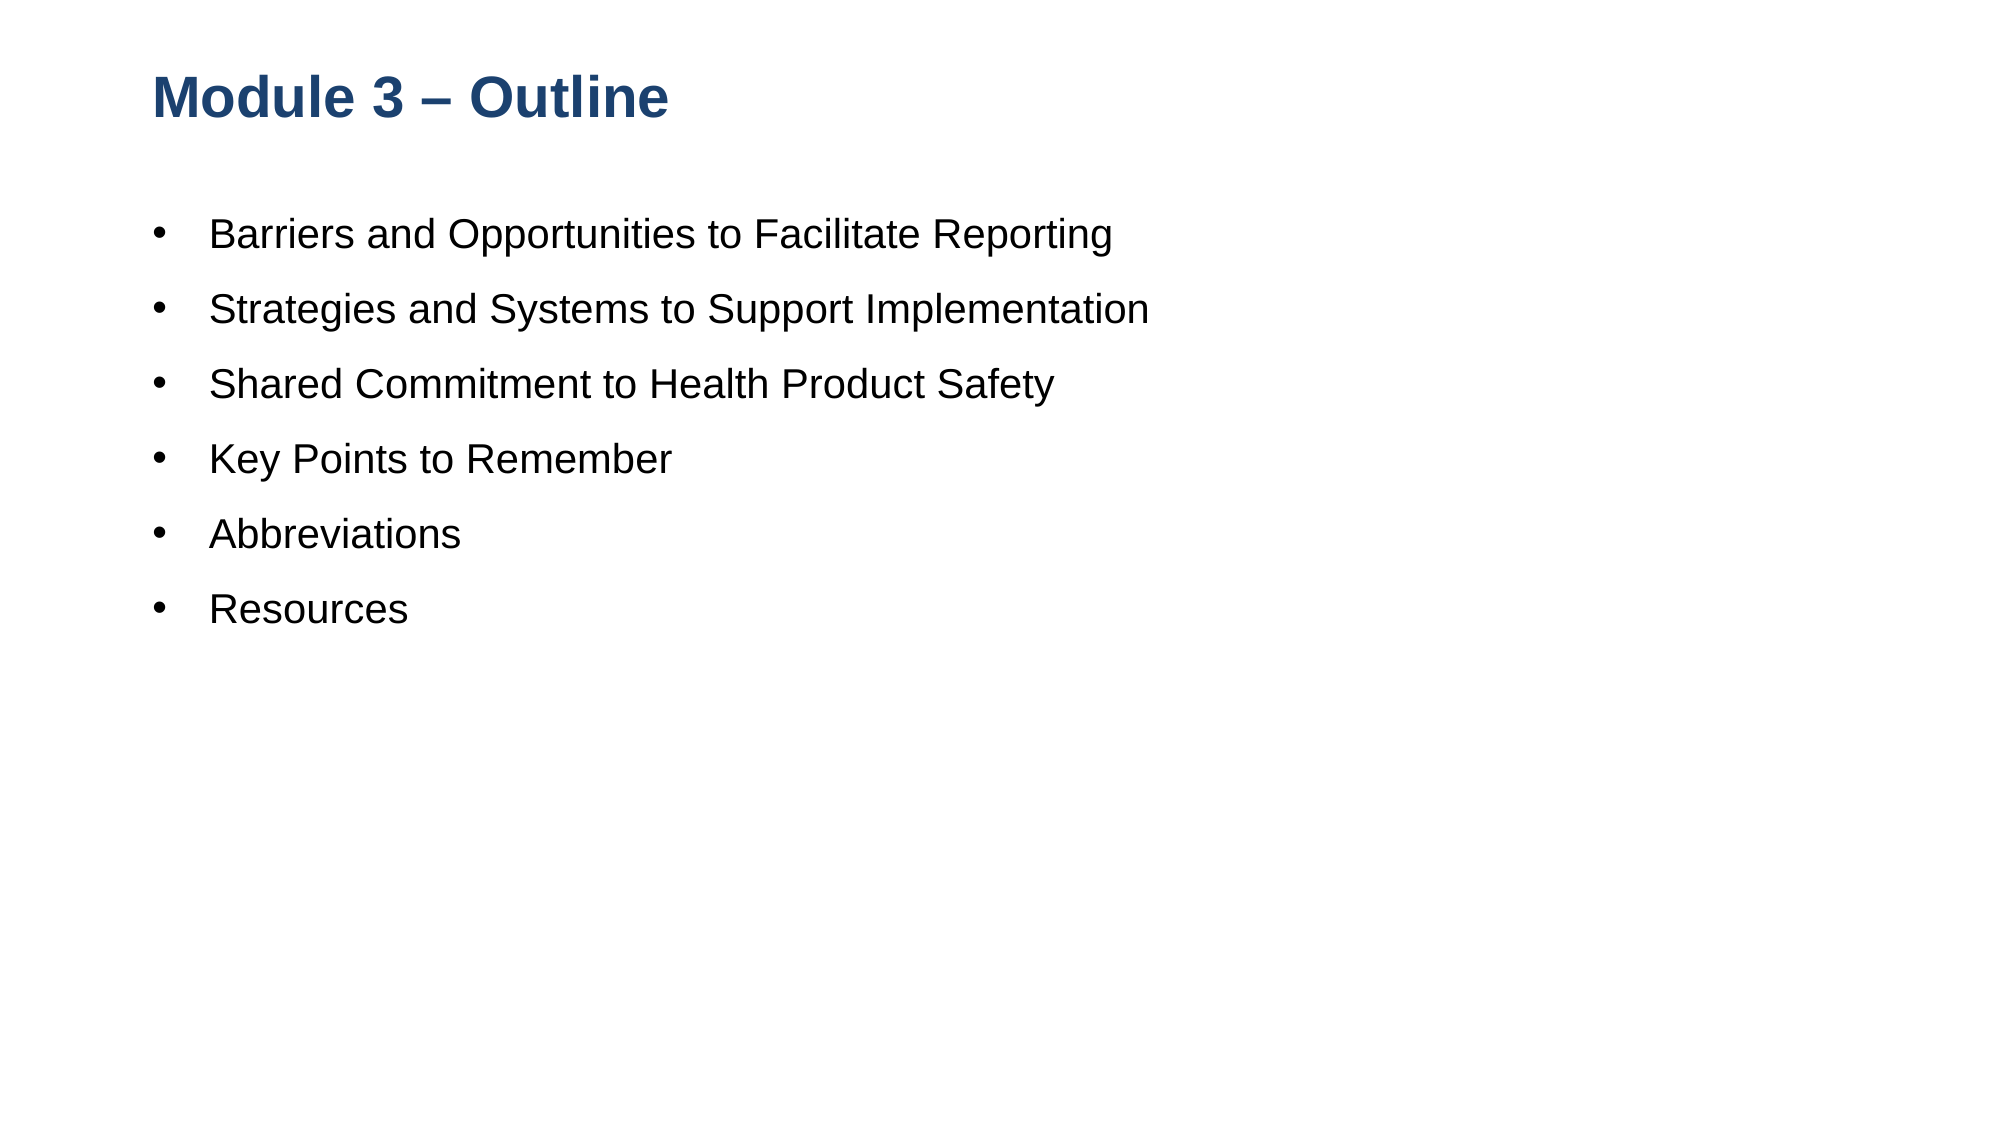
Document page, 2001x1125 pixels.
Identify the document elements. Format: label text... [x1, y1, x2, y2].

title Module 3 – Outline [137, 59, 1863, 199]
text_box Barriers and Opportunities to Facilitate Reporting Strategies and Systems to Support Implementation Shared Commitment to Health Product Safety Key Points to Remember Abbreviations Resources [137, 199, 1863, 1046]
